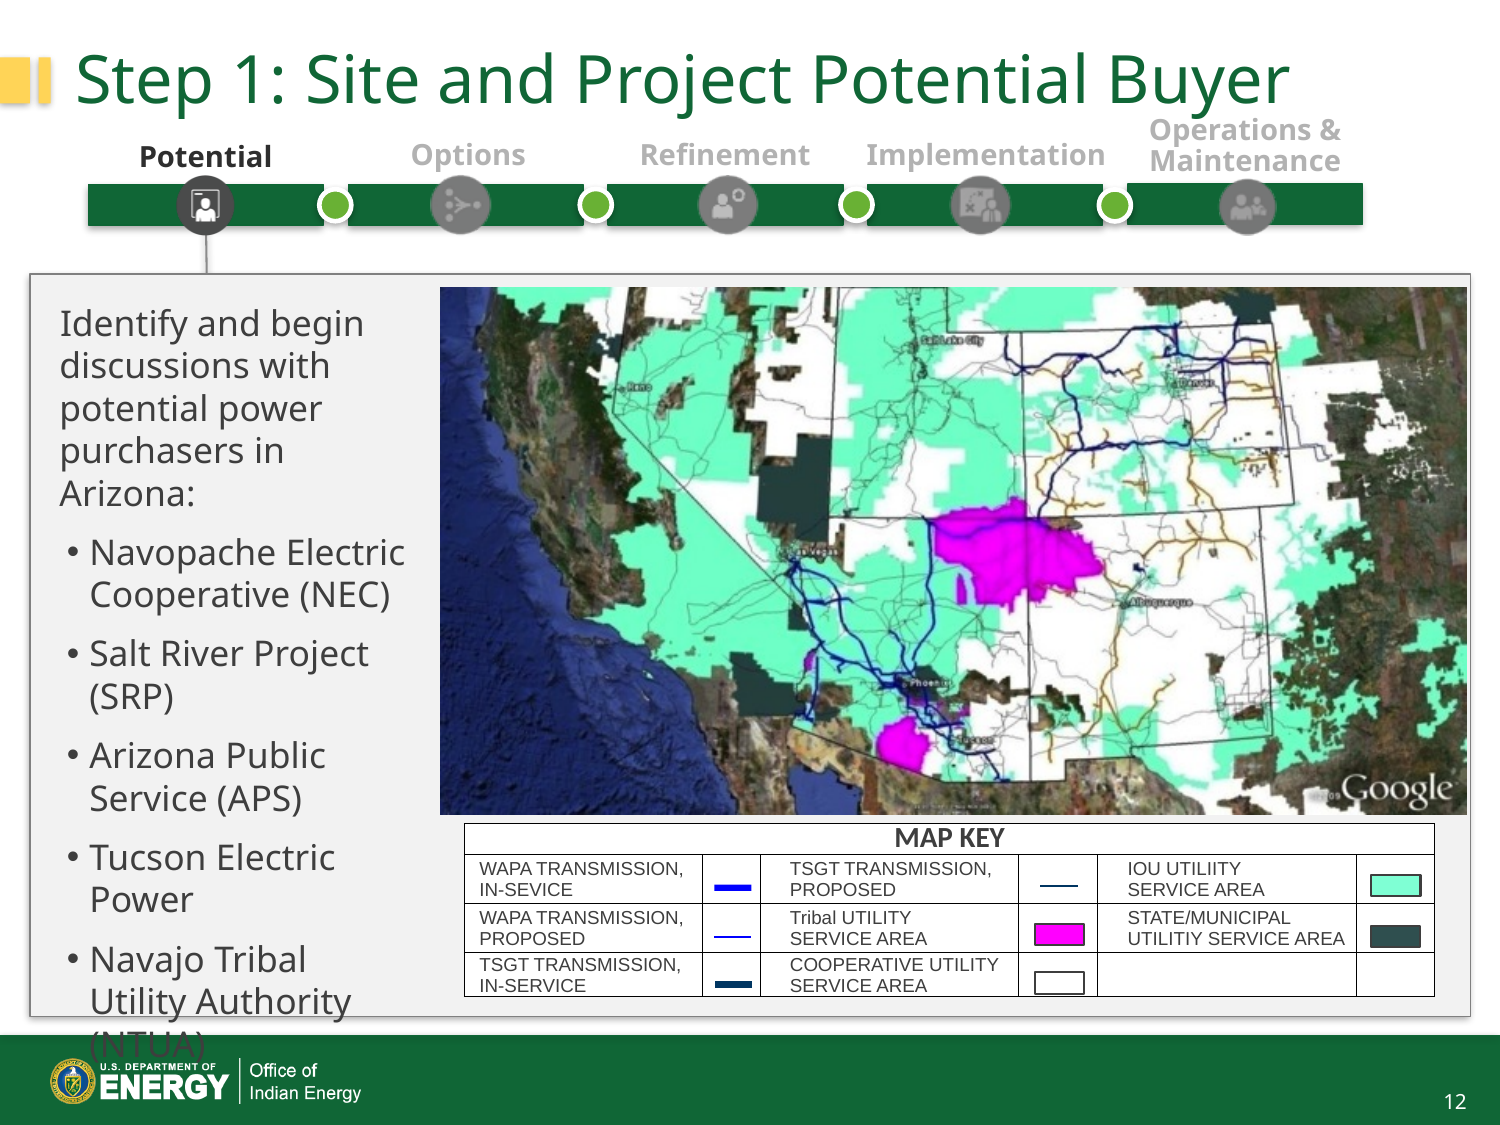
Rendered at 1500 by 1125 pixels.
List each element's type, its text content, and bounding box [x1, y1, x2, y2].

table_cell WAPA TRANSMISSION, PROPOSED [465, 904, 702, 952]
text_box [1369, 873, 1423, 898]
picture [693, 174, 763, 236]
table_cell [1019, 953, 1097, 996]
picture [440, 287, 1467, 816]
table_cell [1357, 855, 1434, 903]
table_cell [1357, 953, 1434, 996]
text_box [1033, 922, 1086, 947]
table_cell COOPERATIVE UTILITY SERVICE AREA [761, 953, 1018, 996]
picture [426, 174, 496, 236]
text_box [1369, 924, 1422, 949]
table_cell IOU UTILIITY SERVICE AREA [1098, 855, 1356, 903]
table_cell [703, 904, 760, 952]
picture [170, 174, 240, 236]
table_cell [1019, 904, 1097, 952]
title Step 1: Site and Project Potential Buyer [60, 28, 1500, 137]
table_cell [1098, 953, 1356, 996]
text_box Identify and begin discussions with potential power purchasers in Arizona: Navopache Electric Cooperative (NEC) Salt River Project (SRP) Arizona Public Service (APS) Tucson Electric Power Navajo Tribal Utility Authority (NTUA) [44, 293, 427, 1012]
picture [945, 174, 1015, 236]
table_cell WAPA TRANSMISSION, IN-SEVICE [465, 855, 702, 903]
slide_number 12 [1410, 1081, 1500, 1125]
table_cell Tribal UTILITY SERVICE AREA [761, 904, 1018, 952]
table_cell TSGT TRANSMISSION, IN-SERVICE [465, 953, 702, 996]
picture [1215, 178, 1280, 236]
table_header MAP KEY [465, 824, 1434, 854]
table_cell [1019, 855, 1097, 903]
text_box [1033, 970, 1086, 996]
table_cell TSGT TRANSMISSION, PROPOSED [761, 855, 1018, 903]
table_cell STATE/MUNICIPAL UTILITIY SERVICE AREA [1098, 904, 1356, 952]
table_cell [703, 953, 760, 996]
picture [50, 1058, 361, 1104]
table_cell [703, 855, 760, 903]
table_cell [1357, 904, 1434, 952]
